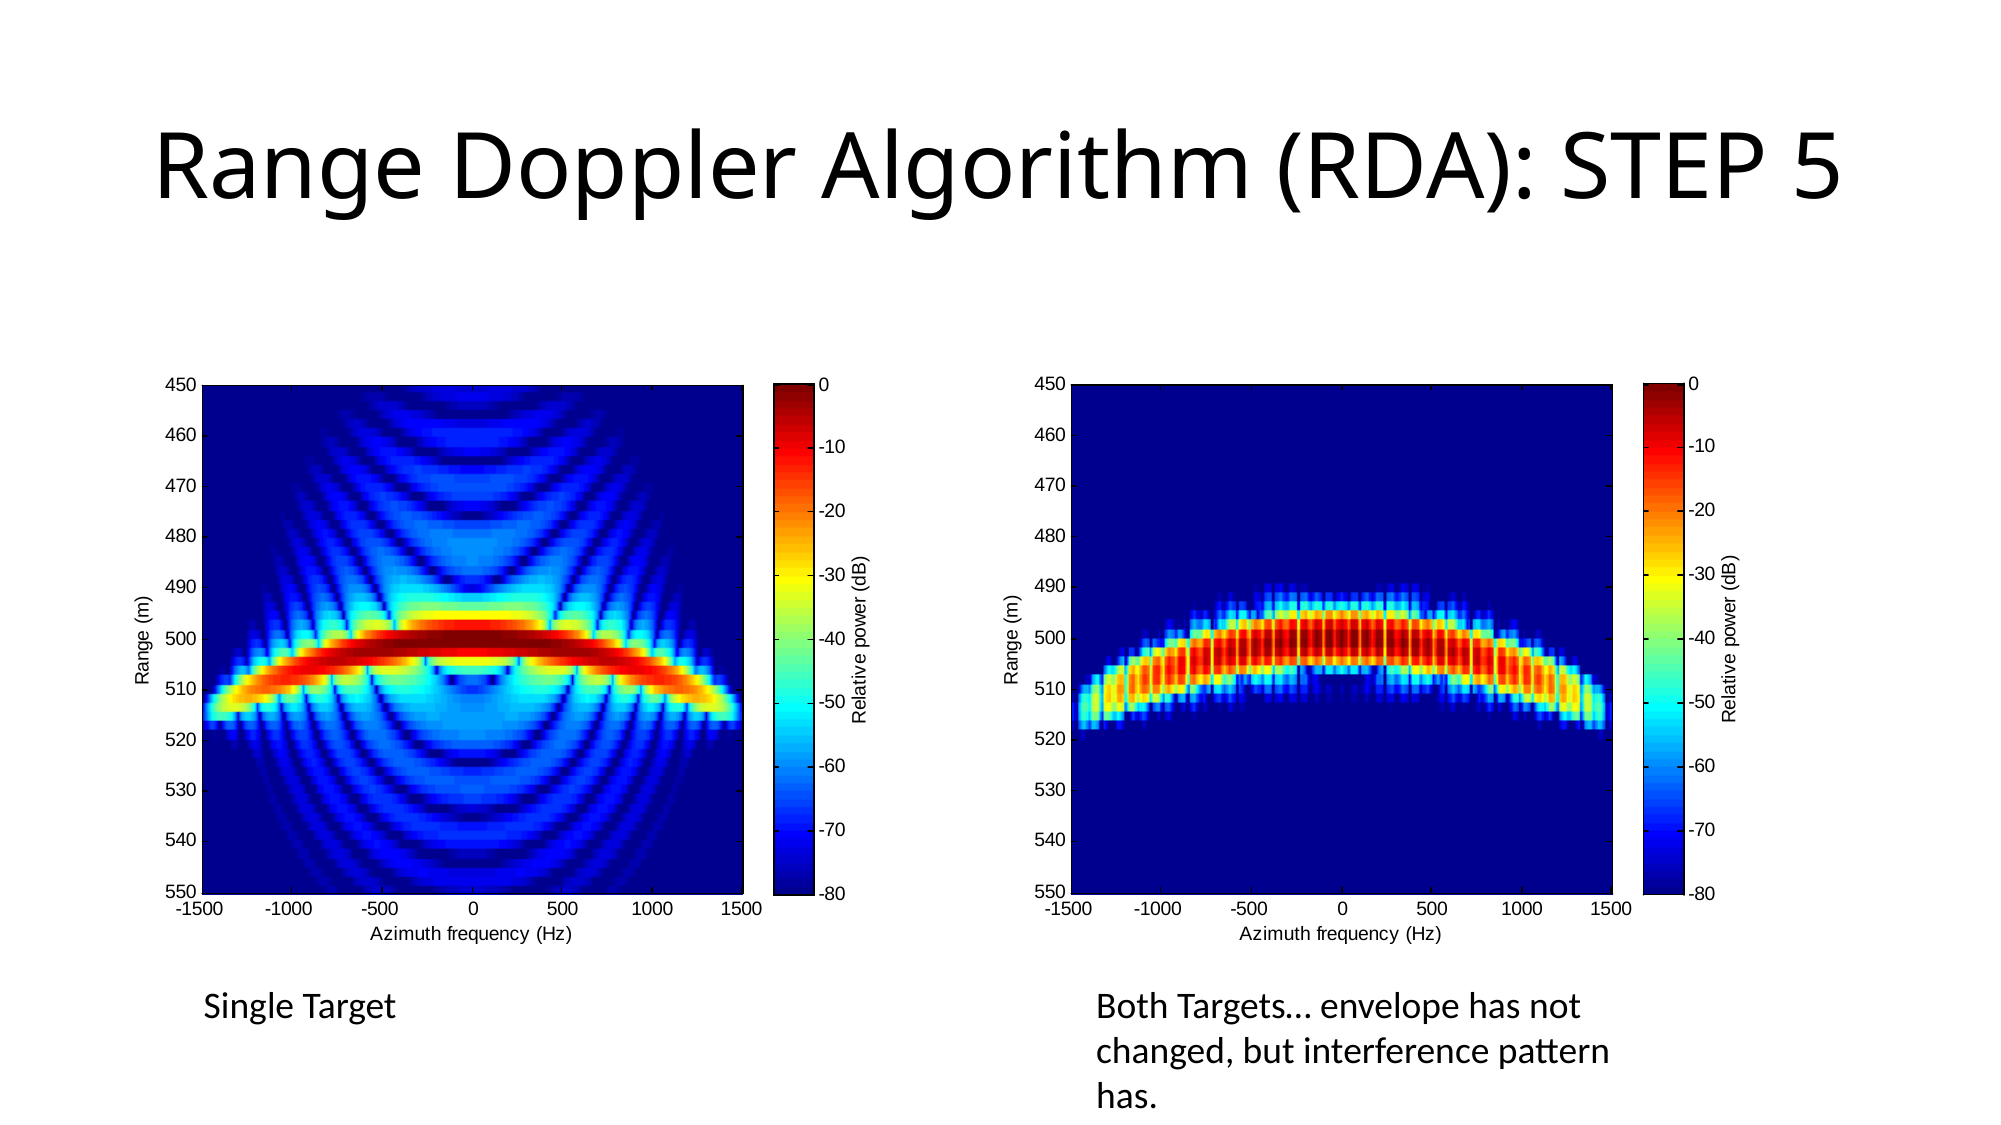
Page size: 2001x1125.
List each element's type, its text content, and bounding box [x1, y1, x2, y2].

picture [93, 337, 926, 962]
text_box Single Target [189, 973, 785, 1034]
text_box Both Targets… envelope has not changed, but interference pattern has. [1081, 973, 1677, 1124]
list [962, 337, 1796, 962]
title Range Doppler Algorithm (RDA): STEP 5 [137, 59, 1863, 278]
